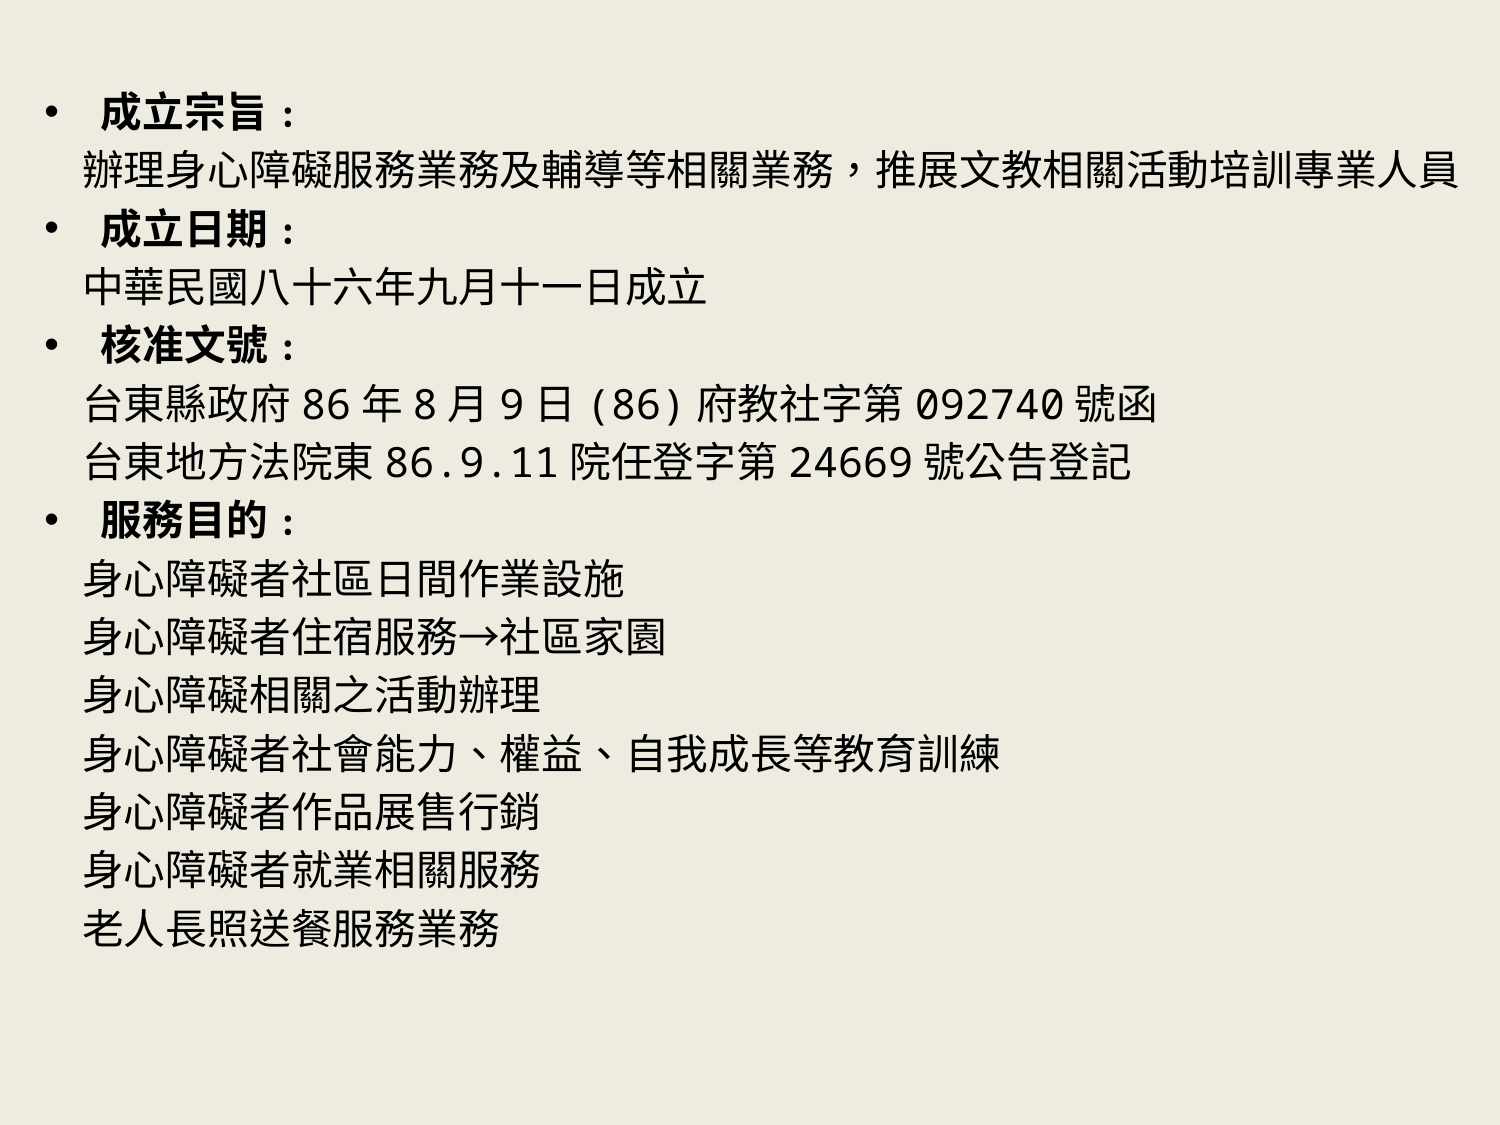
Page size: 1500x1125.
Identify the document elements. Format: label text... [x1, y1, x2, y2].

list 成立宗旨﹕ 辦理身心障礙服務業務及輔導等相關業務，推展文教相關活動培訓專業人員 成立日期﹕ 中華民國八十六年九月十一日成立 核准文號﹕ 台東縣政府86年8月9日(86)府教社字第092740號函 台東地方法院東86.9.11院任登字第24669號公告登記 服務目的﹕ 身心障礙者社區日間作業設施 身心障礙者住宿服務→社區家園 身心障礙相關之活動辦理 身心障礙者社會能力、權益、自我成長等教育訓練 身心障礙者作品展售行銷 身心障礙者就業相關服務 老人長照送餐服務業務 [29, 78, 1500, 1000]
